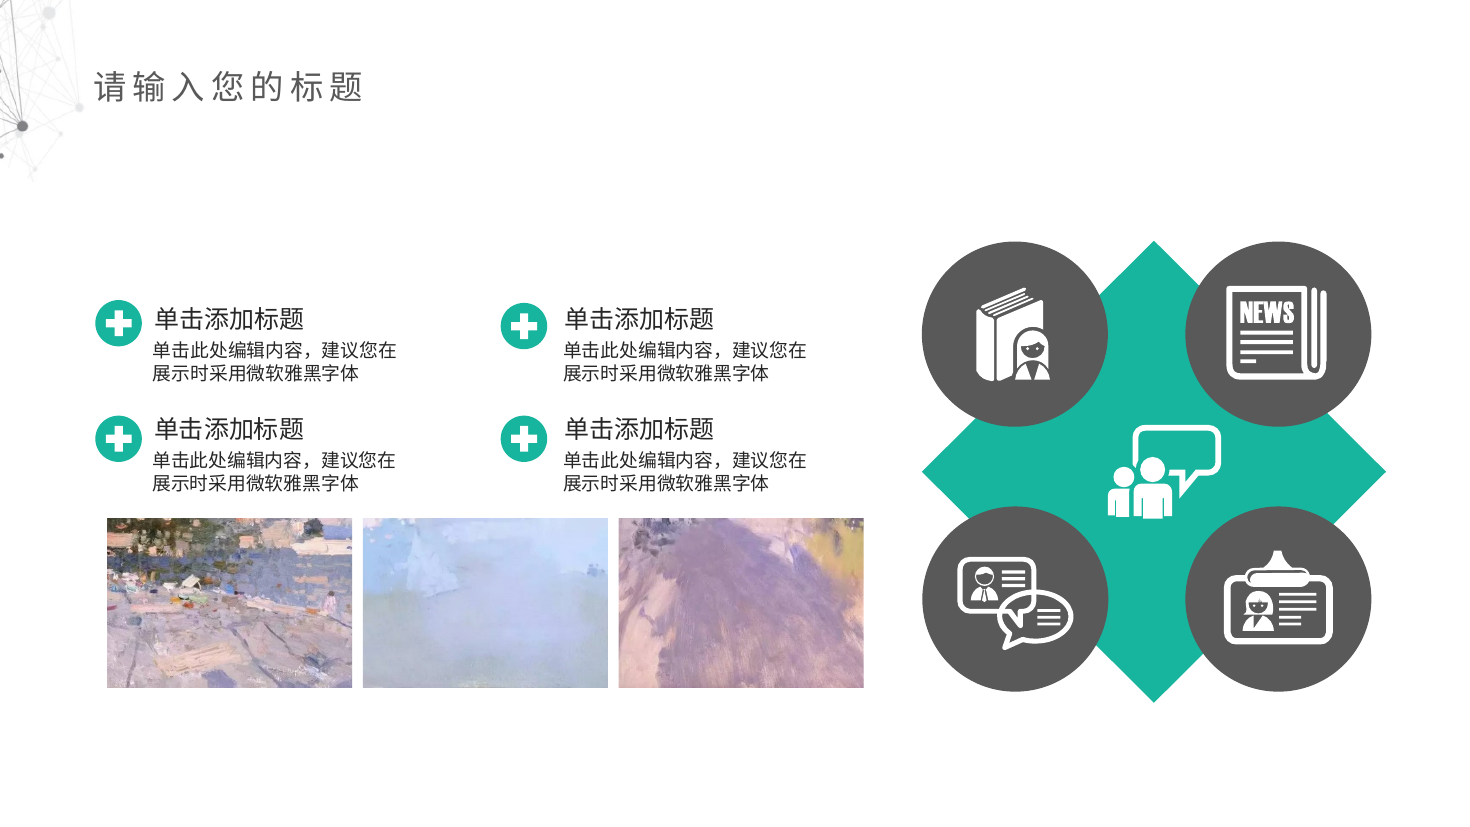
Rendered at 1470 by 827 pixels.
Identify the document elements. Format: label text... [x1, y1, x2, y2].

text_box [1015, 330, 1051, 380]
text_box 请输入您的标题 [78, 75, 379, 114]
picture [0, 0, 682, 298]
text_box [1285, 413, 1387, 524]
text_box [1279, 600, 1317, 604]
text_box [1242, 590, 1274, 631]
text_box 单击此处编辑内容，建议您在展示时采用微软雅黑字体 [563, 338, 817, 385]
text_box [1185, 506, 1372, 692]
text_box [1226, 285, 1327, 380]
text_box [1279, 622, 1302, 626]
text_box [1223, 550, 1333, 645]
text_box [94, 299, 143, 348]
text_box [105, 309, 133, 337]
text_box 单击此处编辑内容，建议您在展示时采用微软雅黑字体 [152, 338, 407, 385]
text_box [921, 241, 1108, 427]
text_box 单击添加标题 [553, 298, 838, 340]
text_box 单击添加标题 [143, 408, 427, 449]
text_box [996, 300, 1044, 381]
text_box [957, 556, 1074, 650]
text_box [510, 425, 538, 453]
text_box [1279, 607, 1317, 611]
text_box [1279, 592, 1317, 596]
picture [106, 518, 353, 688]
text_box 单击此处编辑内容，建议您在展示时采用微软雅黑字体 [563, 448, 817, 494]
text_box [980, 287, 1034, 317]
text_box [1185, 241, 1372, 427]
picture [362, 518, 608, 688]
text_box [499, 301, 549, 351]
text_box [499, 414, 549, 463]
text_box [1133, 456, 1173, 519]
text_box [105, 425, 133, 453]
text_box 单击此处编辑内容，建议您在展示时采用微软雅黑字体 [152, 448, 406, 494]
text_box [921, 418, 1023, 518]
text_box [1096, 602, 1203, 703]
text_box [510, 312, 538, 340]
text_box 单击添加标题 [143, 298, 427, 340]
text_box [94, 414, 143, 463]
picture [618, 518, 864, 688]
text_box [1107, 466, 1135, 517]
text_box [1132, 424, 1222, 499]
text_box [979, 298, 1329, 646]
text_box [922, 506, 1109, 692]
text_box [1279, 615, 1302, 619]
text_box [976, 309, 995, 382]
text_box 单击添加标题 [553, 408, 838, 449]
text_box [1100, 240, 1199, 342]
